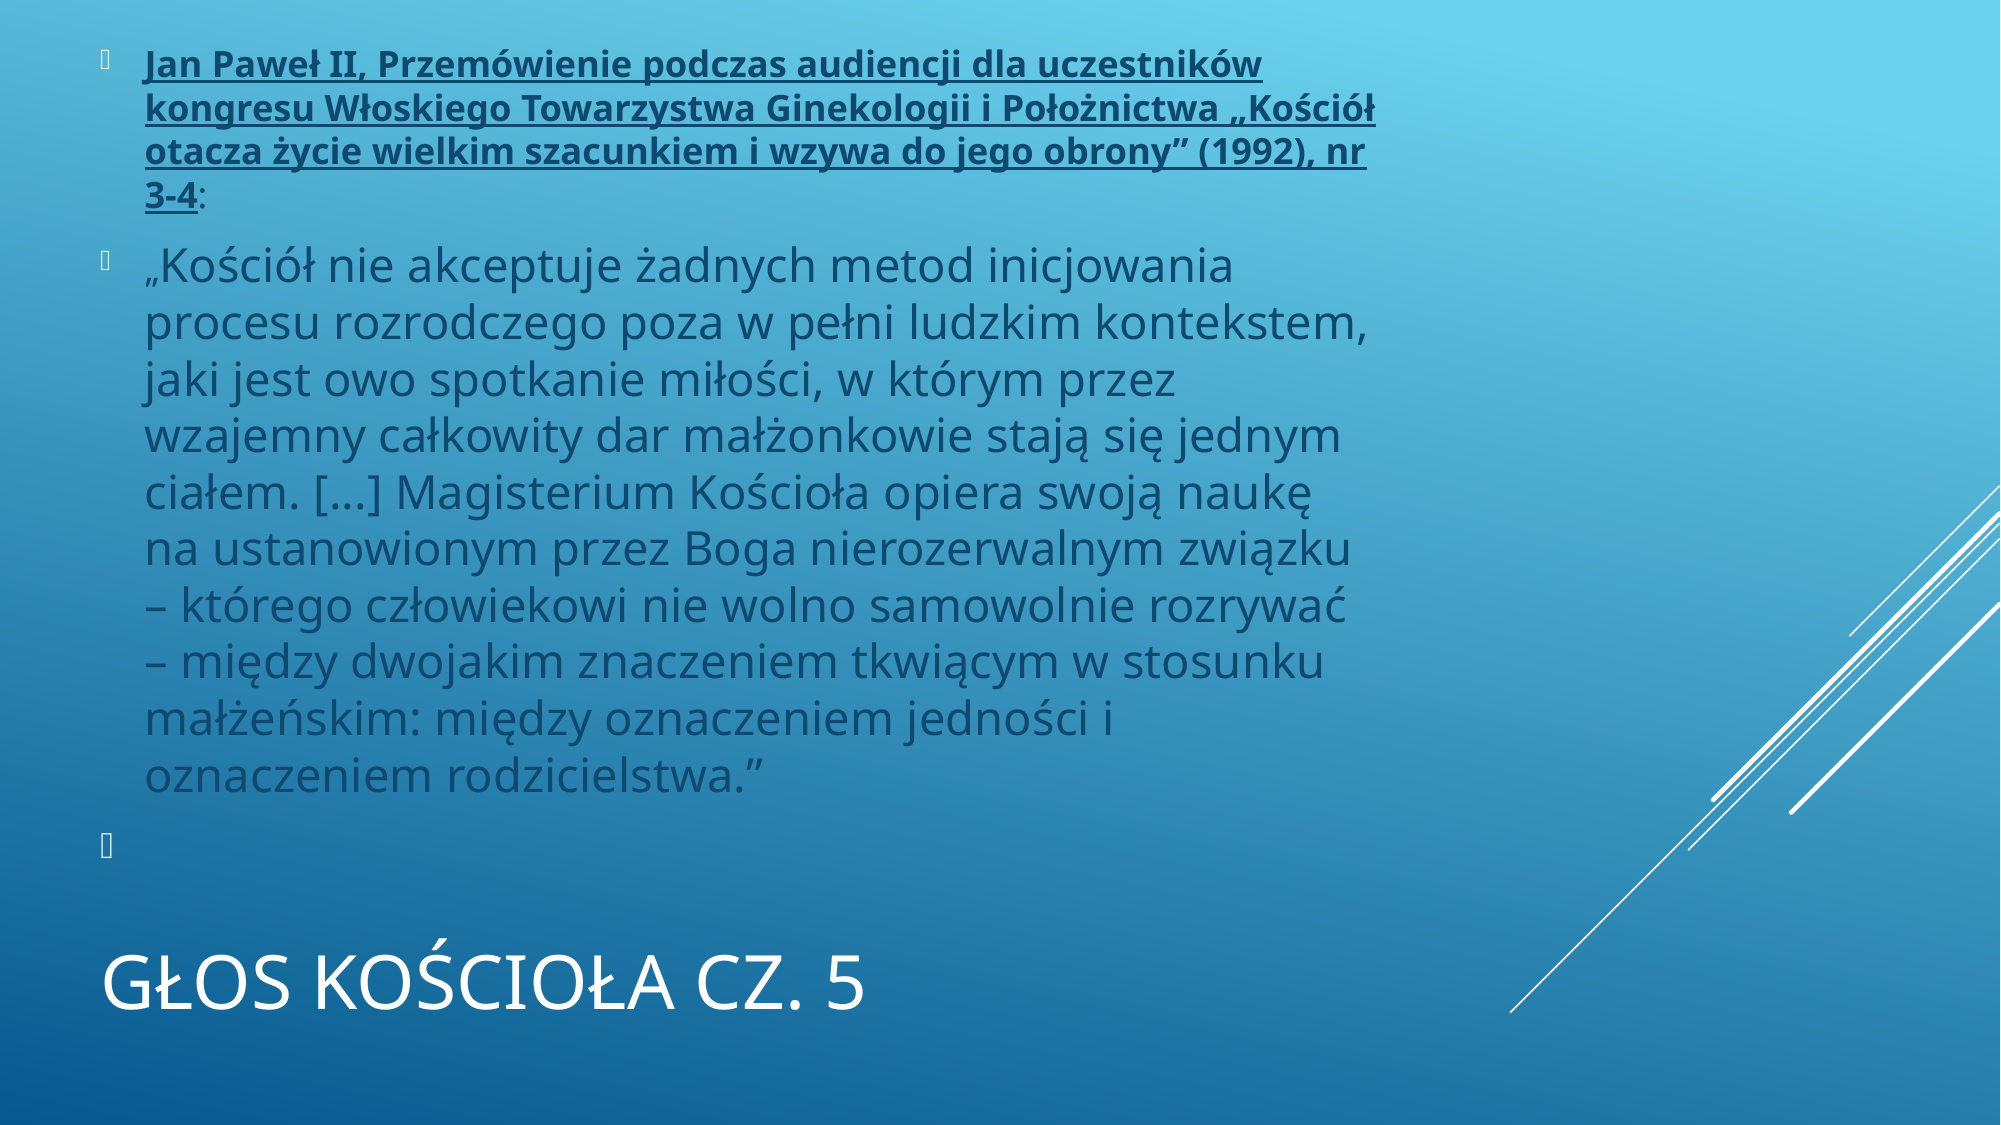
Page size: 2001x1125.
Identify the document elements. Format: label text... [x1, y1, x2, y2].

list Jan Paweł II, Przemówienie podczas audiencji dla uczestników kongresu Włoskiego Towarzystwa Ginekologii i Położnictwa „Kościół otacza życie wielkim szacunkiem i wzywa do jego obrony” (1992), nr 3-4: „Kościół nie akceptuje żadnych metod inicjowania procesu rozrodczego poza w pełni ludzkim kontekstem, jaki jest owo spotkanie miłości, w którym przez wzajemny całkowity dar małżonkowie stają się jednym ciałem. [...] Magisterium Kościoła opiera swoją naukę na ustanowionym przez Boga nierozerwalnym związku – którego człowiekowi nie wolno samowolnie rozrywać – między dwojakim znaczeniem tkwiącym w stosunku małżeńskim: między oznaczeniem jedności i oznaczeniem rodzicielstwa.” [85, 31, 1394, 888]
title Głos kościoła cz. 5 [85, 887, 1513, 1071]
